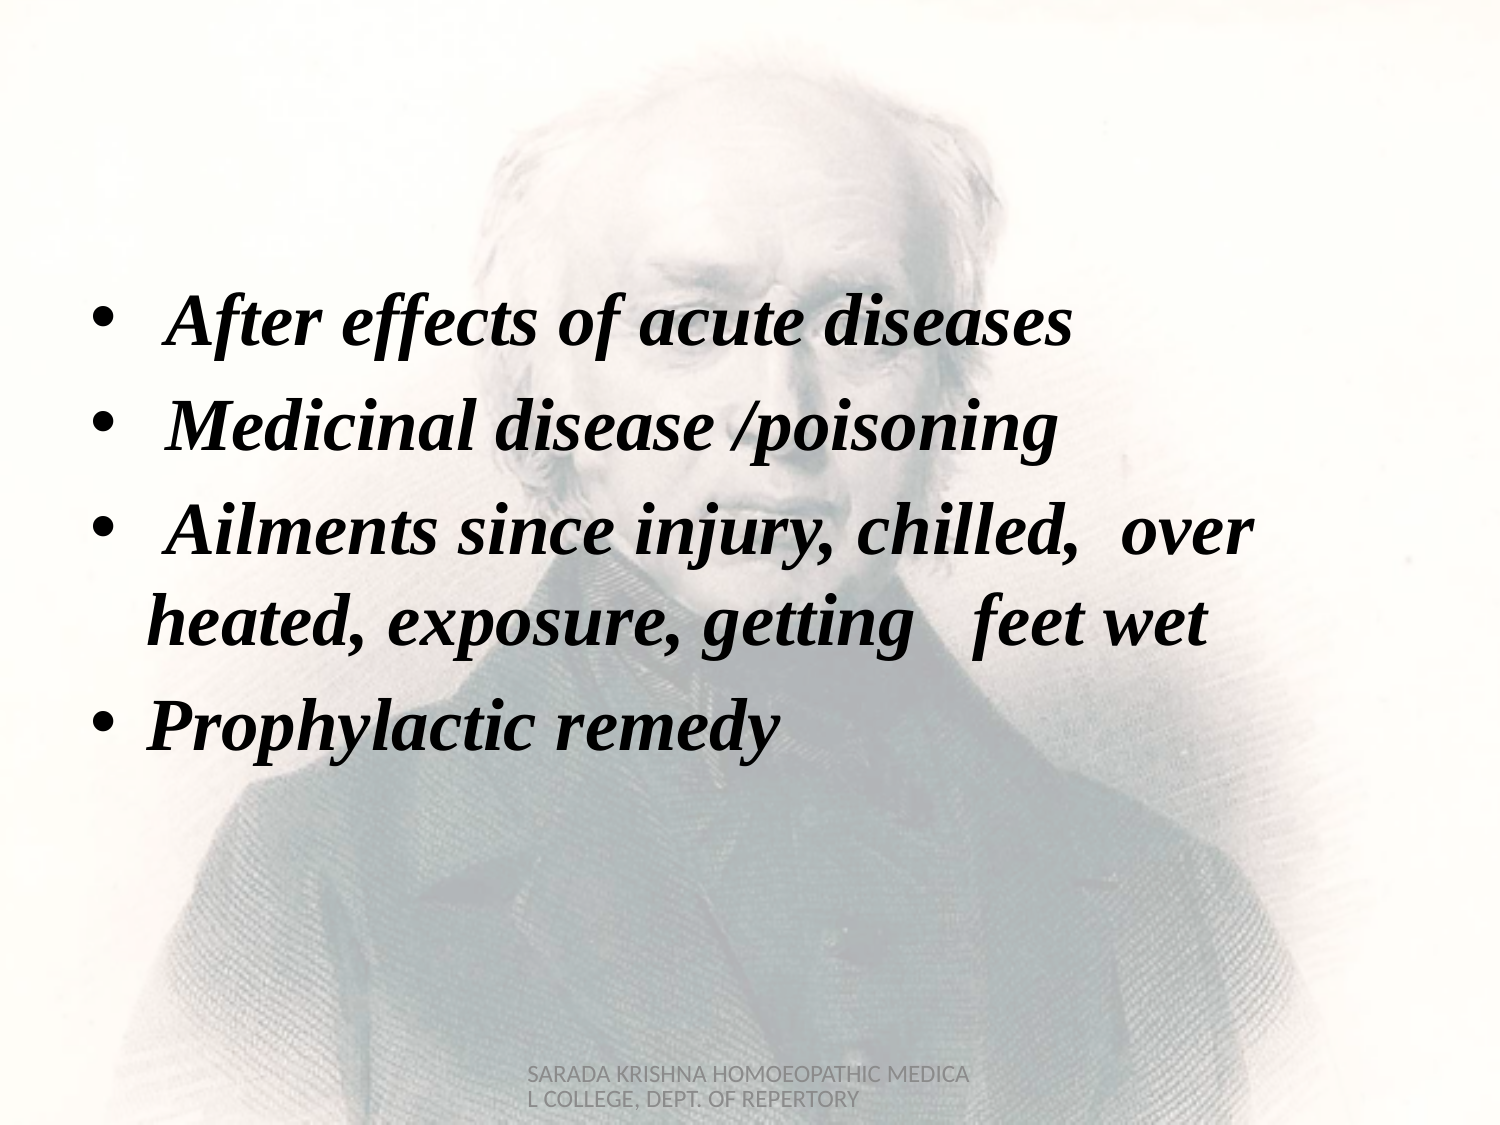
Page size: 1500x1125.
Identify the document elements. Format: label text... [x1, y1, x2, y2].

list After effects of acute diseases Medicinal disease /poisoning Ailments since injury, chilled, over heated, exposure, getting feet wet Prophylactic remedy [75, 262, 1425, 1005]
footer SARADA KRISHNA HOMOEOPATHIC MEDICAL COLLEGE, DEPT. OF REPERTORY [512, 1042, 988, 1103]
